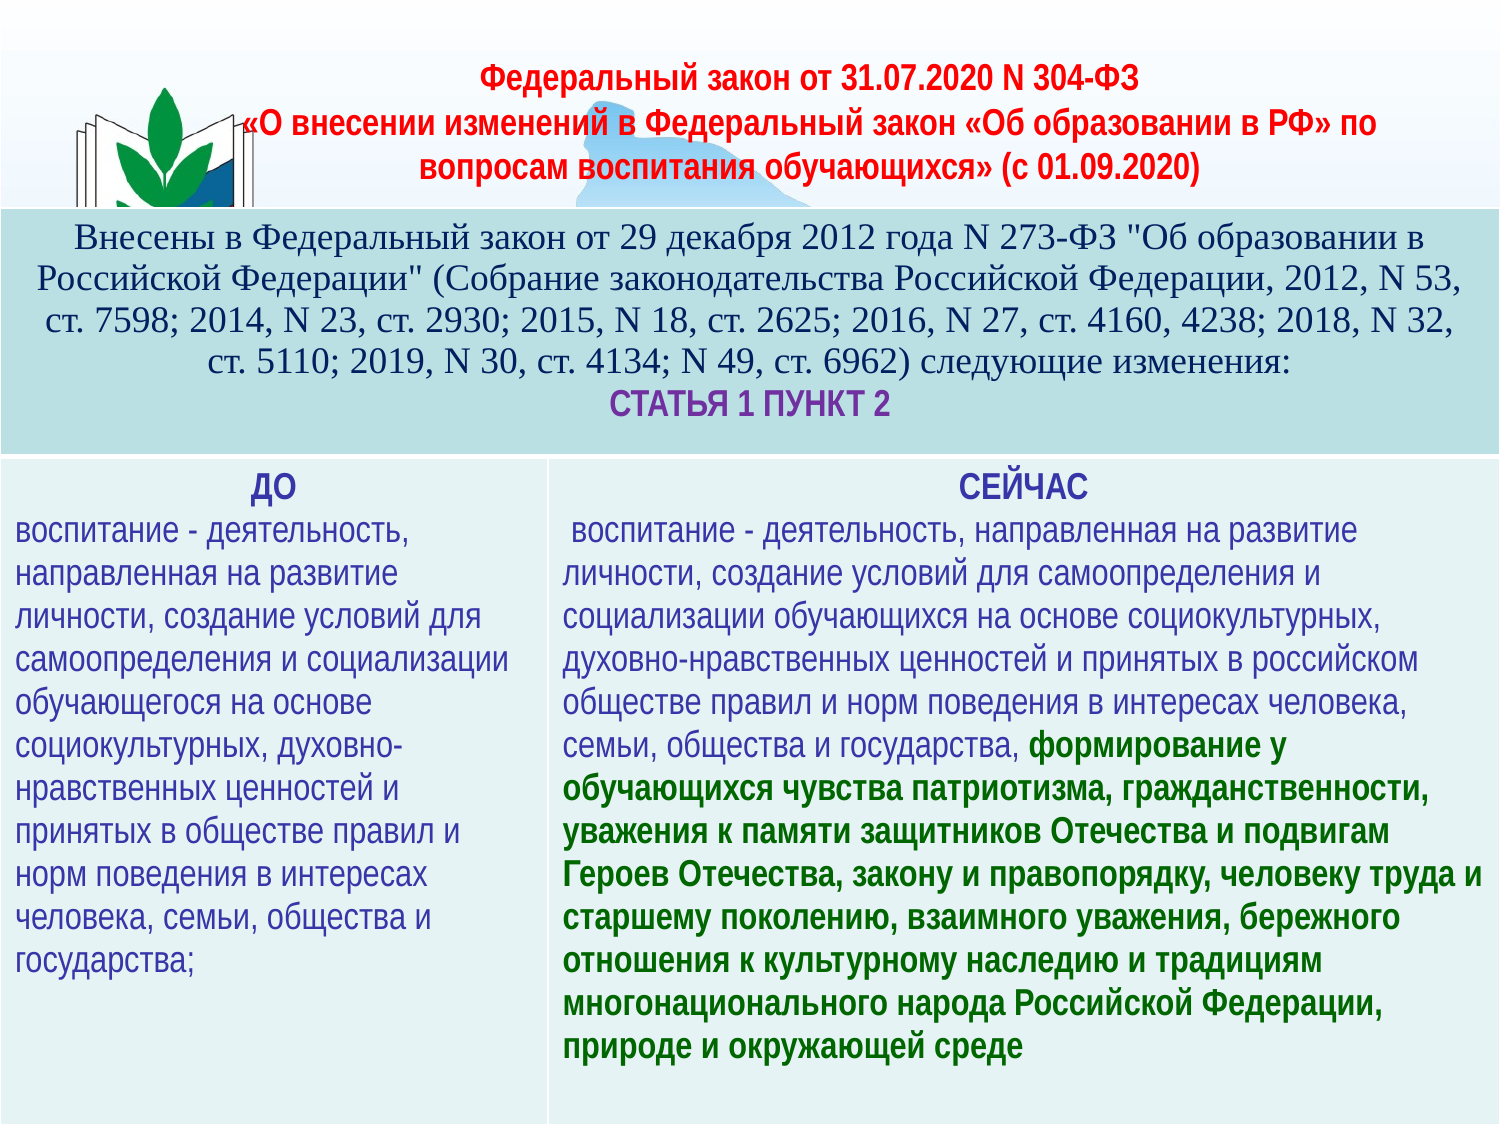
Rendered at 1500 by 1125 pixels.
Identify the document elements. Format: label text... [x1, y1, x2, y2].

title Федеральный закон от 31.07.2020 N 304-ФЗ «О внесении изменений в Федеральный закон «Об образовании в РФ» по вопросам воспитания обучающихся» (с 01.09.2020) [194, 45, 1425, 207]
table_cell ДО воспитание - деятельность, направленная на развитие личности, создание условий для самоопределения и социализации обучающегося на основе социокультурных, духовно-нравственных ценностей и принятых в обществе правил и норм поведения в интересах человека, семьи, общества и государства; [1, 459, 547, 1124]
table_header Внесены в Федеральный закон от 29 декабря 2012 года N 273-ФЗ "Об образовании в Российской Федерации" (Собрание законодательства Российской Федерации, 2012, N 53, ст. 7598; 2014, N 23, ст. 2930; 2015, N 18, ст. 2625; 2016, N 27, ст. 4160, 4238; 2018, N 32, ст. 5110; 2019, N 30, ст. 4134; N 49, ст. 6962) следующие изменения: СТАТЬЯ 1 ПУНКТ 2 [1, 209, 1499, 454]
table_cell СЕЙЧАС воспитание - деятельность, направленная на развитие личности, создание условий для самоопределения и социализации обучающихся на основе социокультурных, духовно-нравственных ценностей и принятых в российском обществе правил и норм поведения в интересах человека, семьи, общества и государства, формирование у обучающихся чувства патриотизма, гражданственности, уважения к памяти защитников Отечества и подвигам Героев Отечества, закону и правопорядку, человеку труда и старшему поколению, взаимного уважения, бережного отношения к культурному наследию и традициям многонационального народа Российской Федерации, природе и окружающей среде [549, 459, 1499, 1124]
picture [0, 0, 1500, 207]
